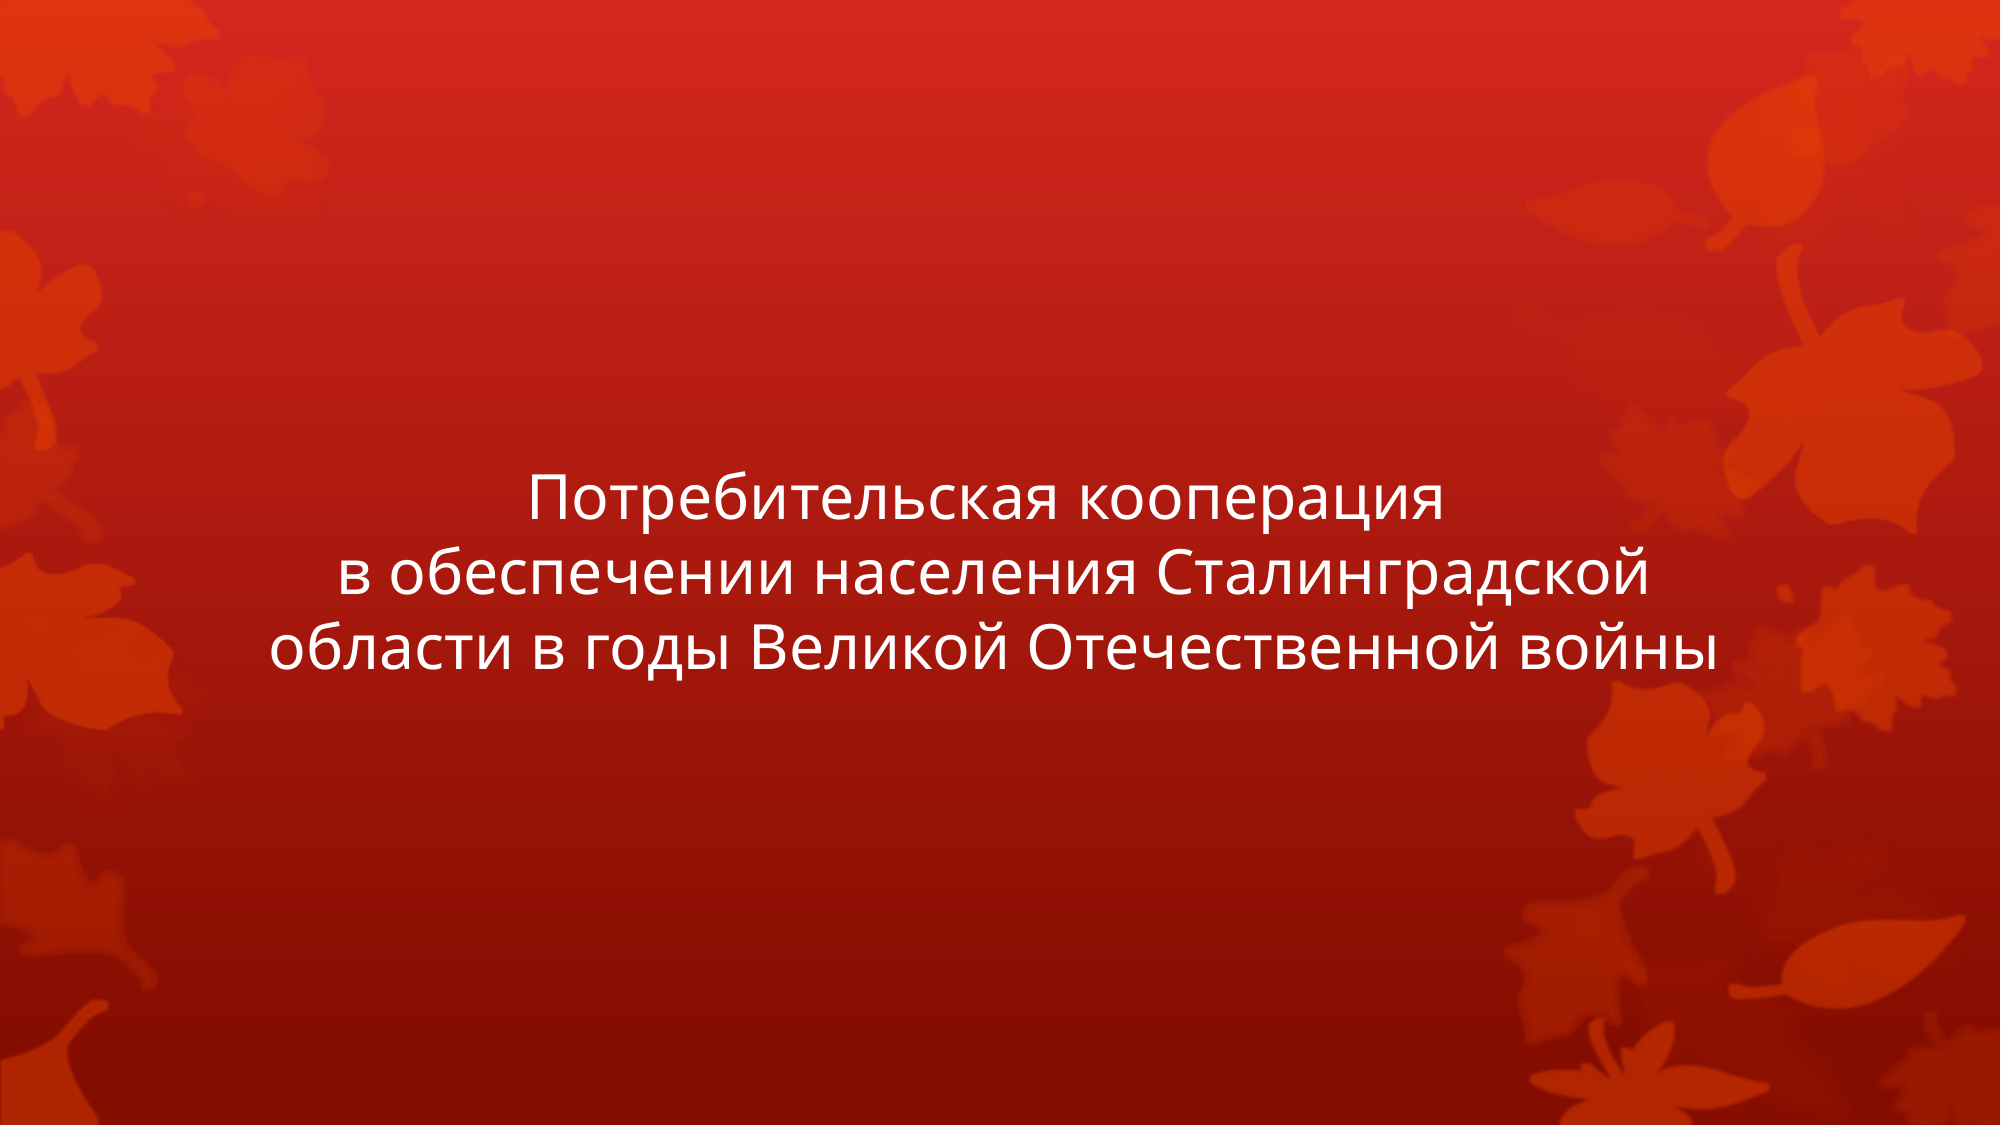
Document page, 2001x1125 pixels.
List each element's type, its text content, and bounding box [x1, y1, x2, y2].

title Потребительская кооперация в обеспечении населения Сталинградской области в годы Великой Отечественной войны [216, 448, 1774, 690]
